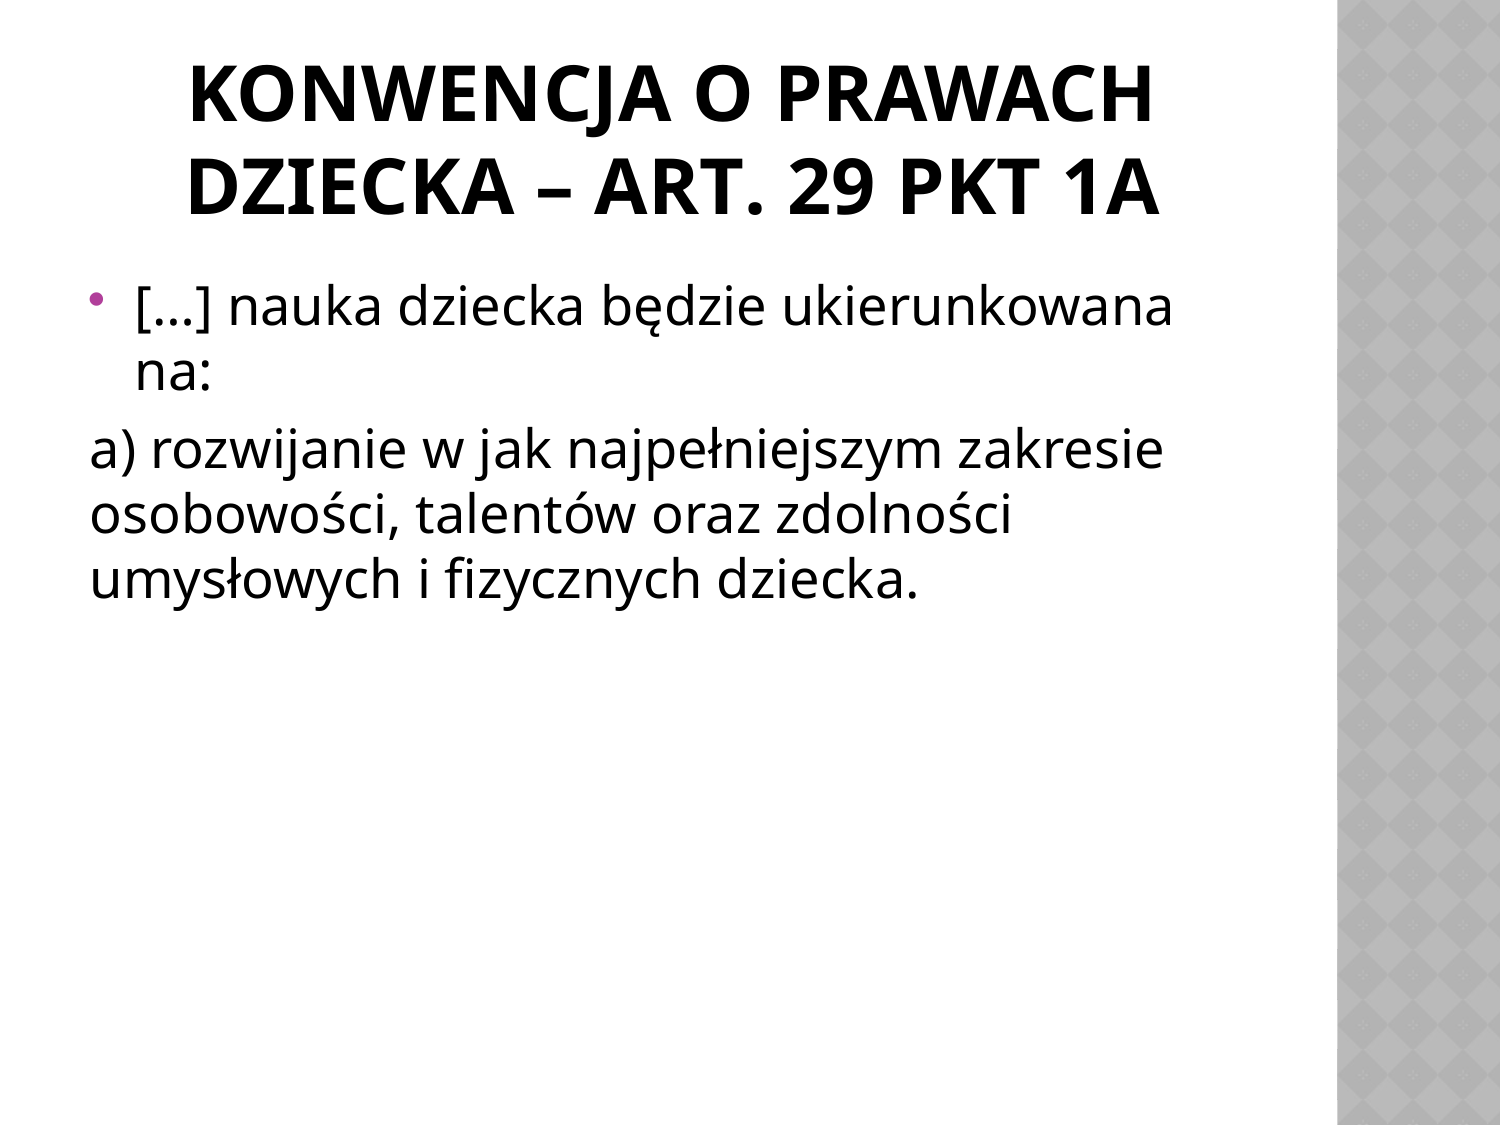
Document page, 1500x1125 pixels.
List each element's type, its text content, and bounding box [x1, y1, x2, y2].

list […] nauka dziecka będzie ukierunkowana na: a) rozwijanie w jak najpełniejszym zakresie osobowości, talentów oraz zdolności umysłowych i fizycznych dziecka. [75, 264, 1263, 1059]
title KONWENCJA O PRAWACH DZIECKA – ART. 29 PKT 1A [78, 42, 1267, 231]
